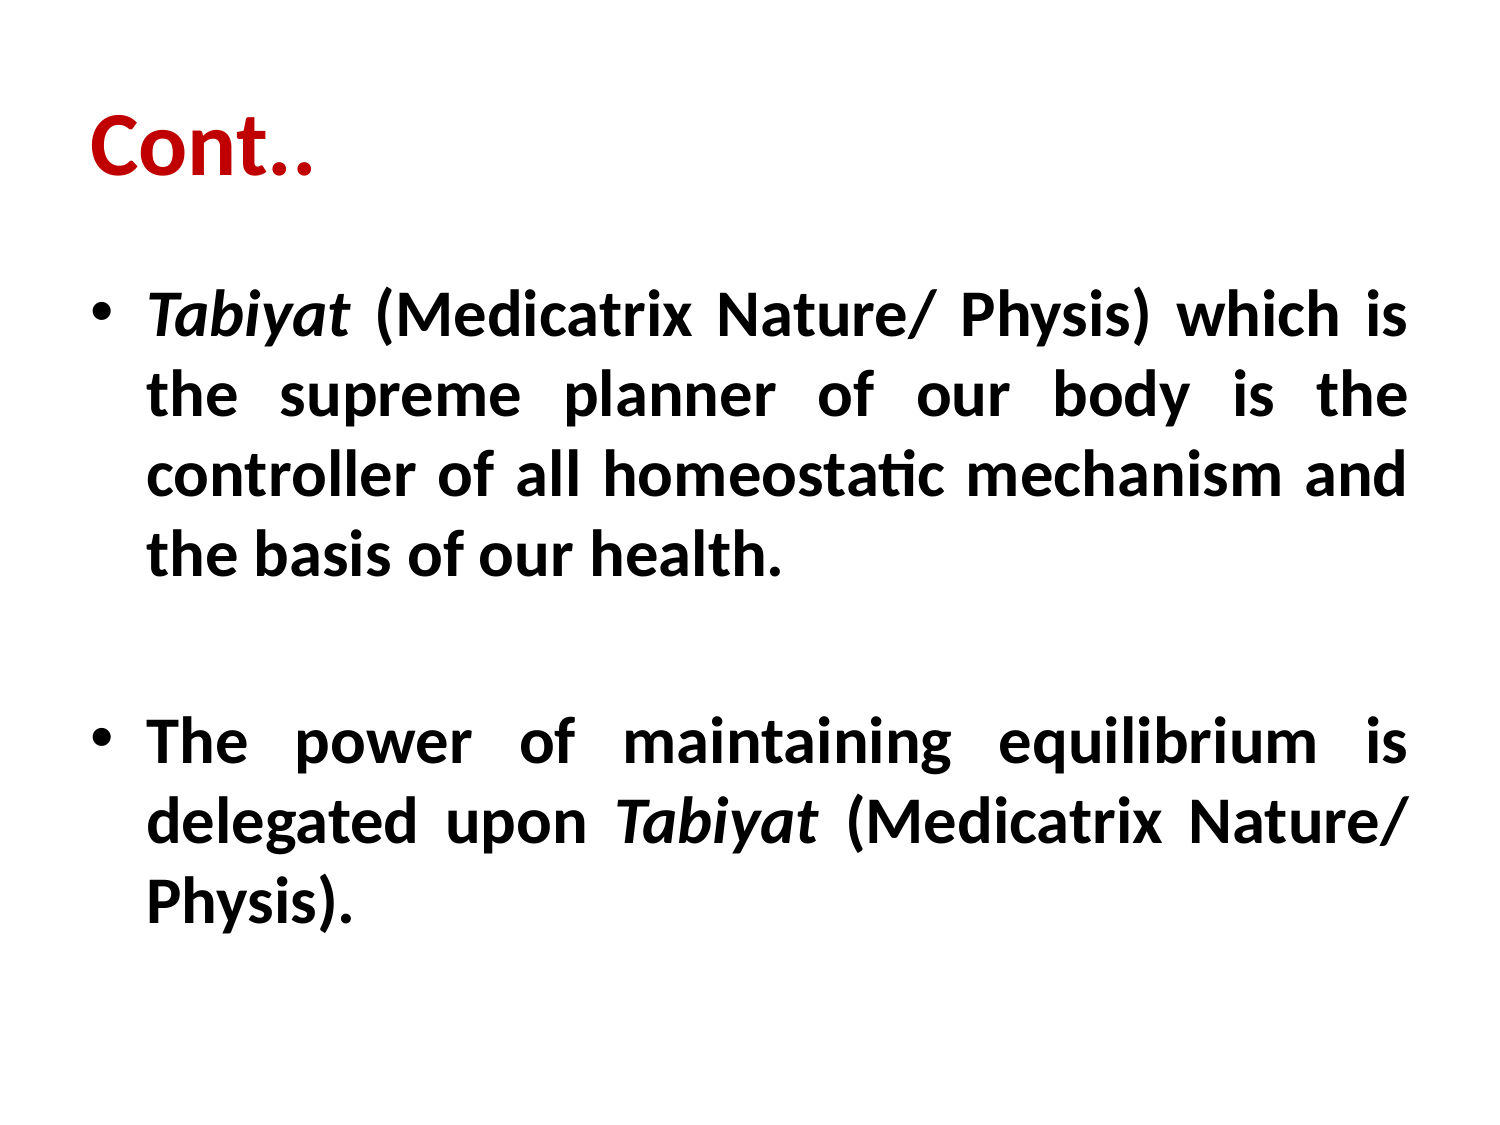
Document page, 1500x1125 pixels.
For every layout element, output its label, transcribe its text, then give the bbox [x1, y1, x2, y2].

list Tabiyat (Medicatrix Nature/ Physis) which is the supreme planner of our body is the controller of all homeostatic mechanism and the basis of our health. The power of maintaining equilibrium is delegated upon Tabiyat (Medicatrix Nature/ Physis). [75, 262, 1425, 1005]
title Cont.. [75, 45, 1425, 233]
